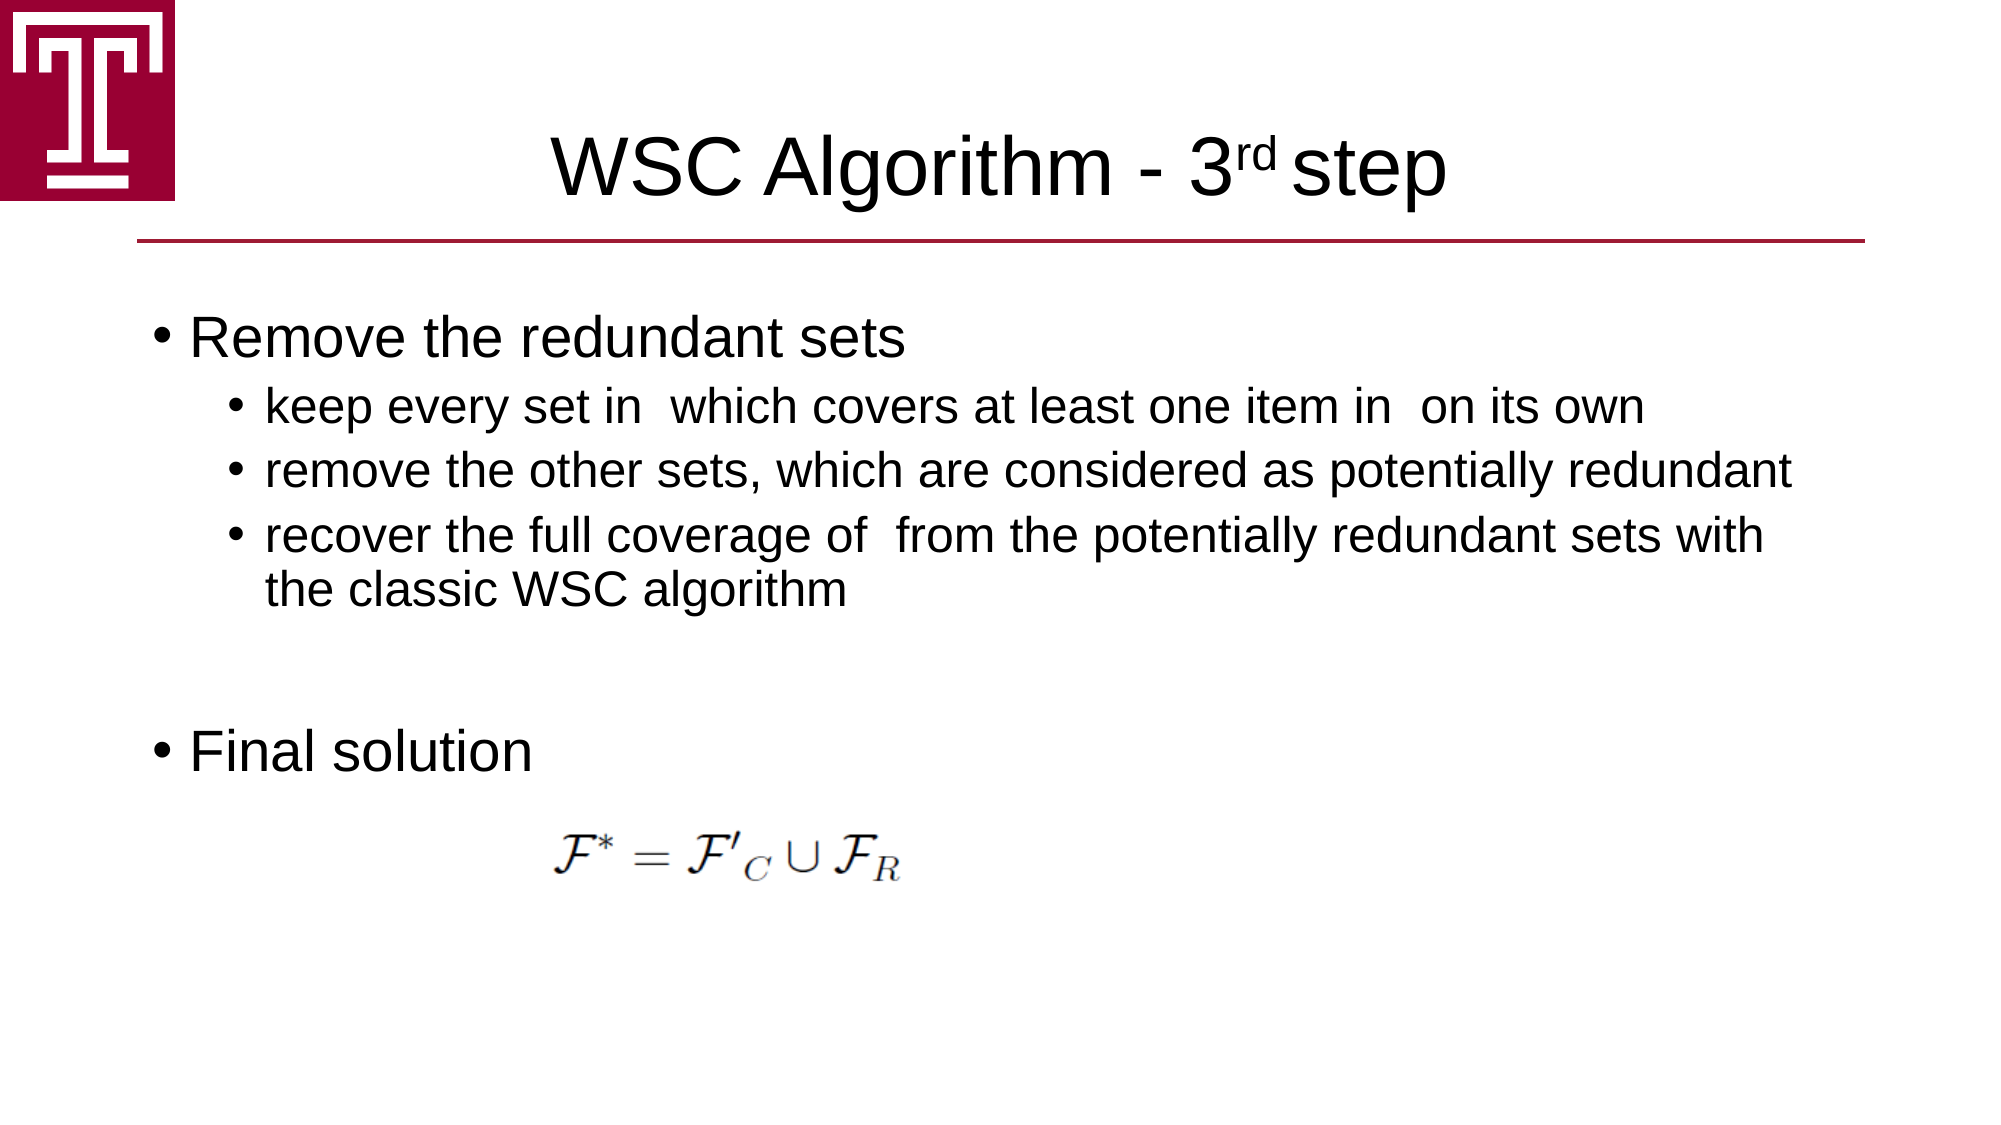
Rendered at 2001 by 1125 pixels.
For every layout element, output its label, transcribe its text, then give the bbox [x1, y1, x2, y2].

picture [520, 799, 918, 913]
title WSC Algorithm - 3rd step [137, 59, 1863, 278]
picture [0, 0, 175, 201]
